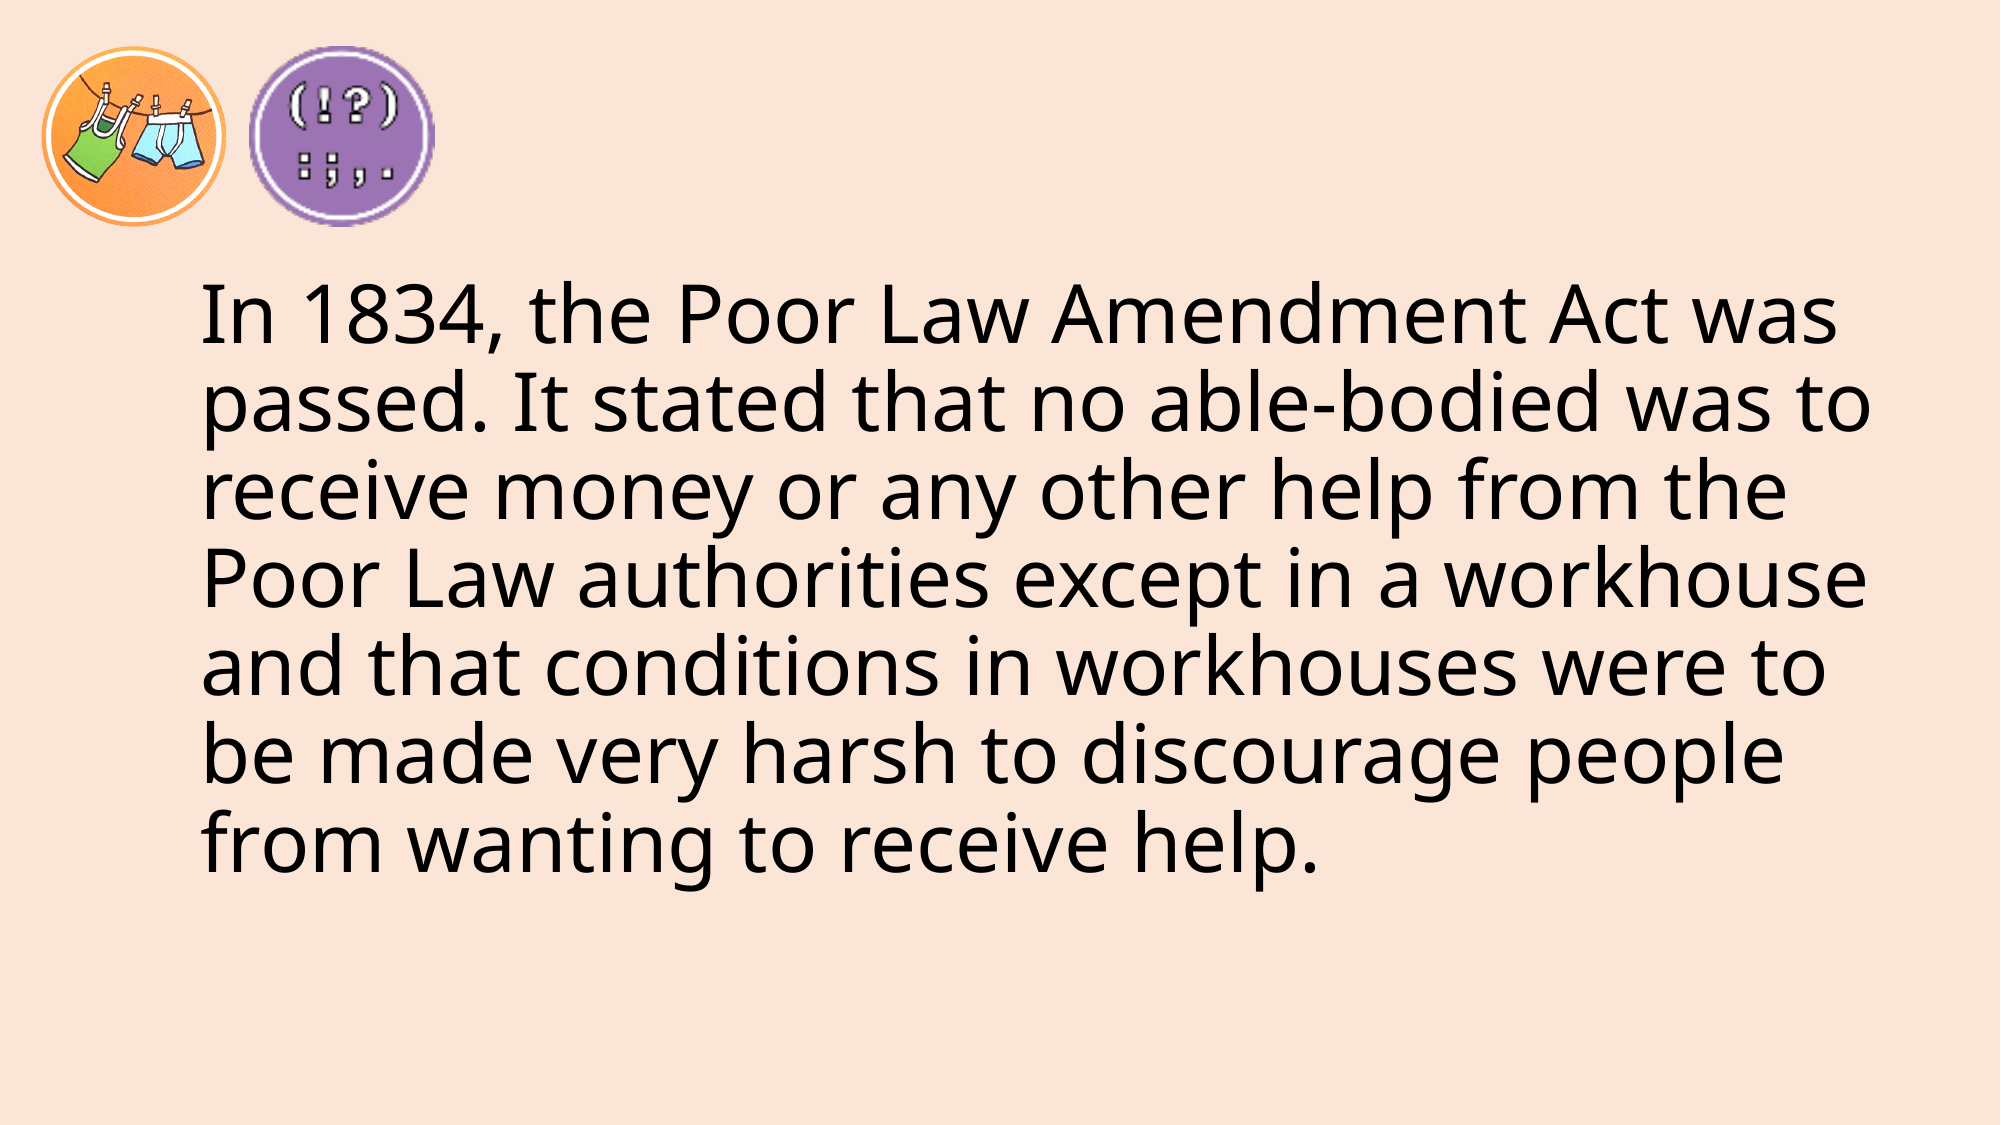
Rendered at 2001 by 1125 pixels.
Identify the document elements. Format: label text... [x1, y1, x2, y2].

list In 1834, the Poor Law Amendment Act was passed. It stated that no able-bodied was to receive money or any other help from the Poor Law authorities except in a workhouse and that conditions in workhouses were to be made very harsh to discourage people from wanting to receive help. [185, 265, 1896, 980]
picture [249, 46, 435, 227]
picture [41, 46, 227, 227]
